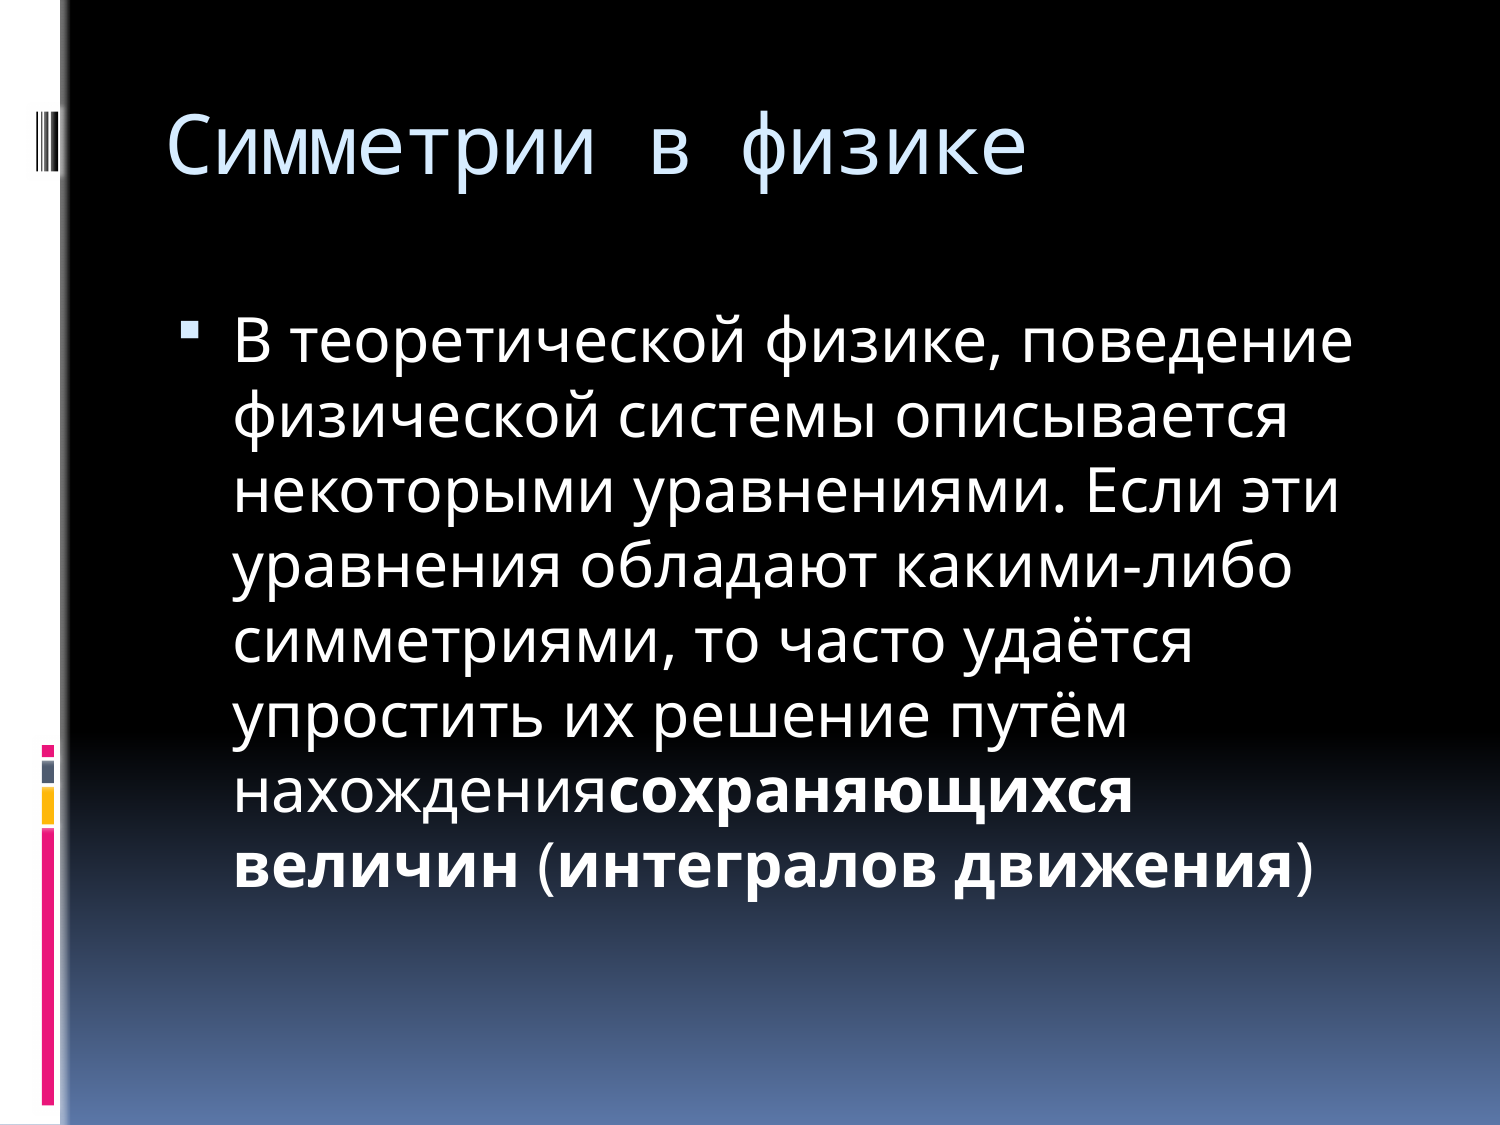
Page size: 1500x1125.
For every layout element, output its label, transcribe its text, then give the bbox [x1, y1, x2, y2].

title Симметрии в физике [150, 83, 1425, 234]
list В теоретической физике, поведение физической системы описывается некоторыми уравнениями. Если эти уравнения обладают какими-либо симметриями, то часто удаётся упростить их решение путём нахождениясохраняющихся величин (интегралов движения) [150, 292, 1425, 1043]
